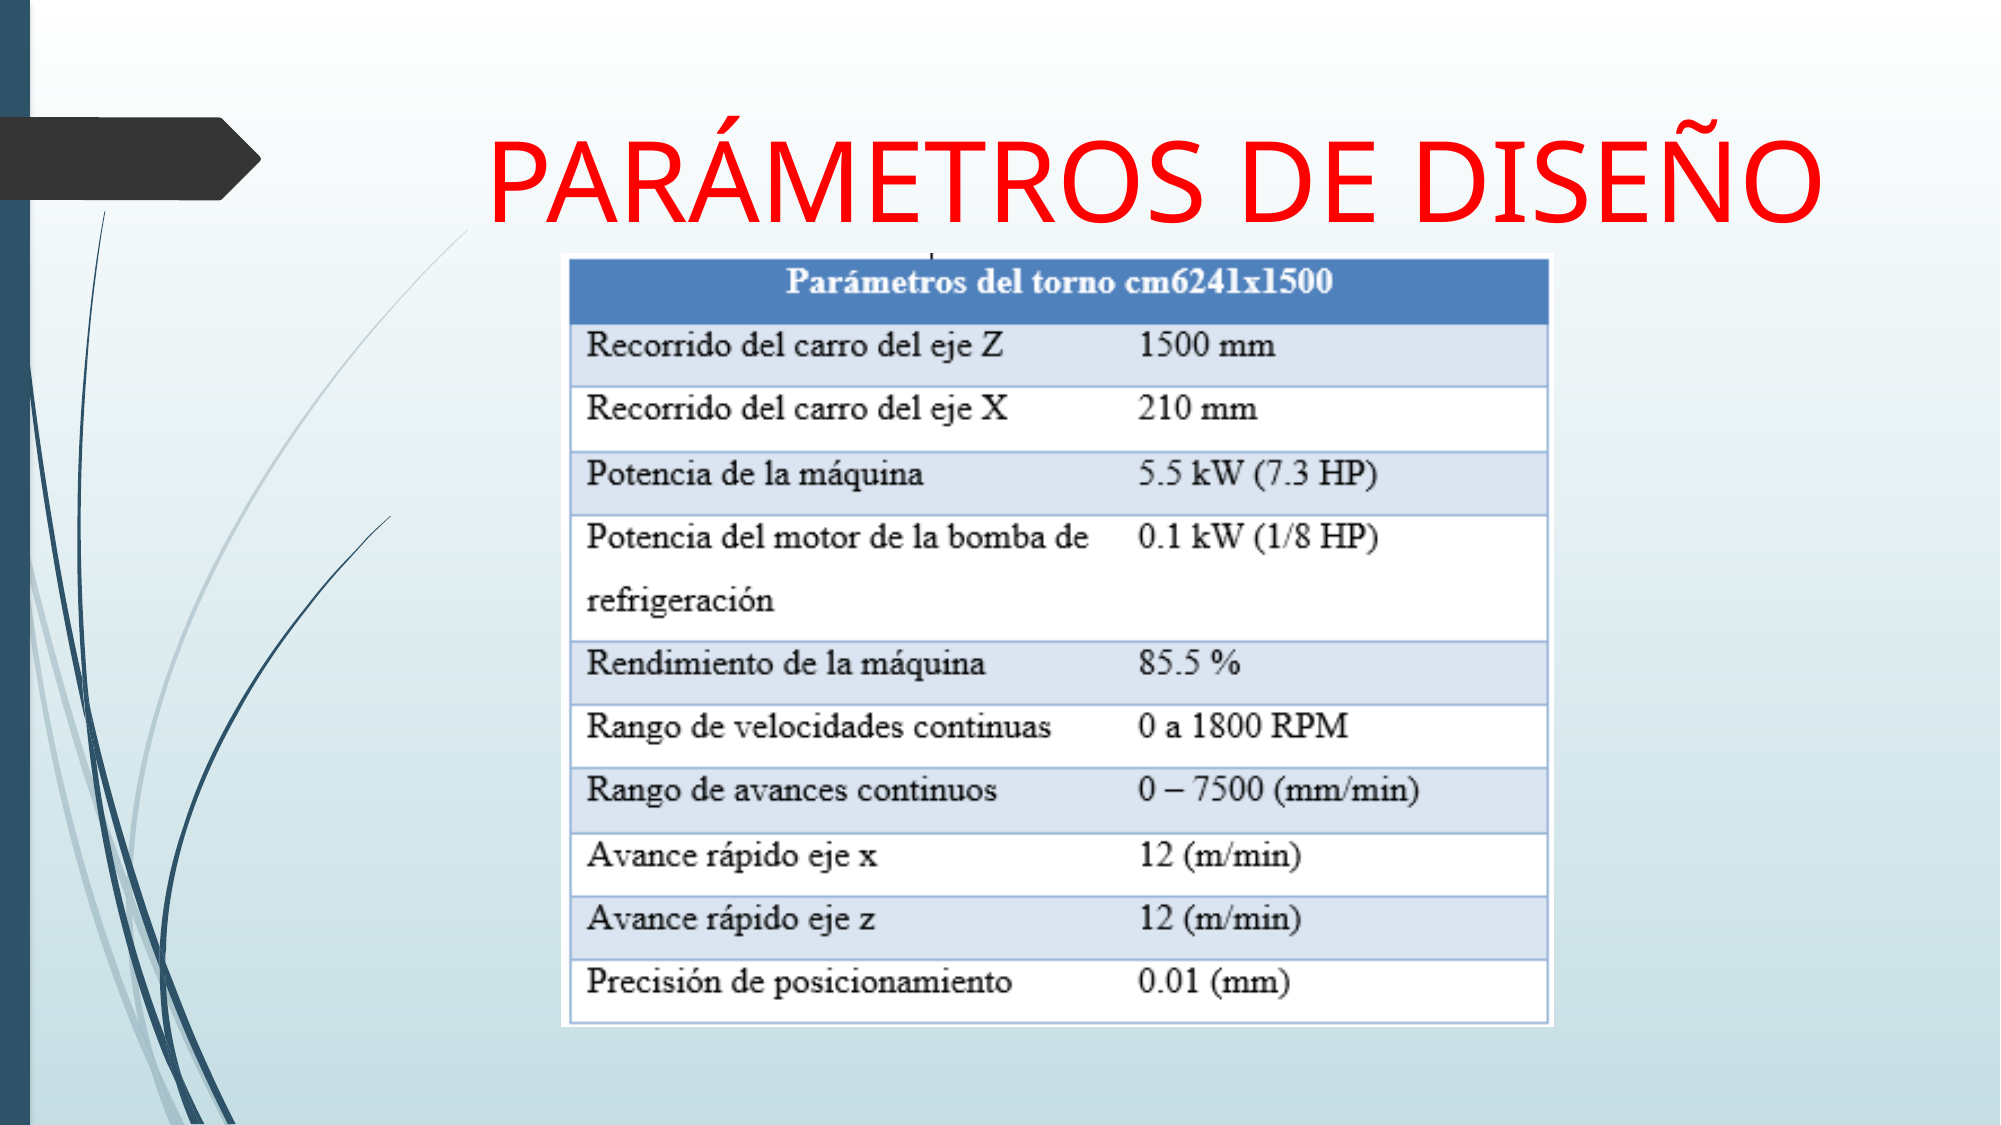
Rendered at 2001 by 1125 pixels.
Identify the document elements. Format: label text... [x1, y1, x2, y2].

title PARÁMETROS DE DISEÑO [460, 102, 1853, 306]
picture [561, 253, 1554, 1027]
